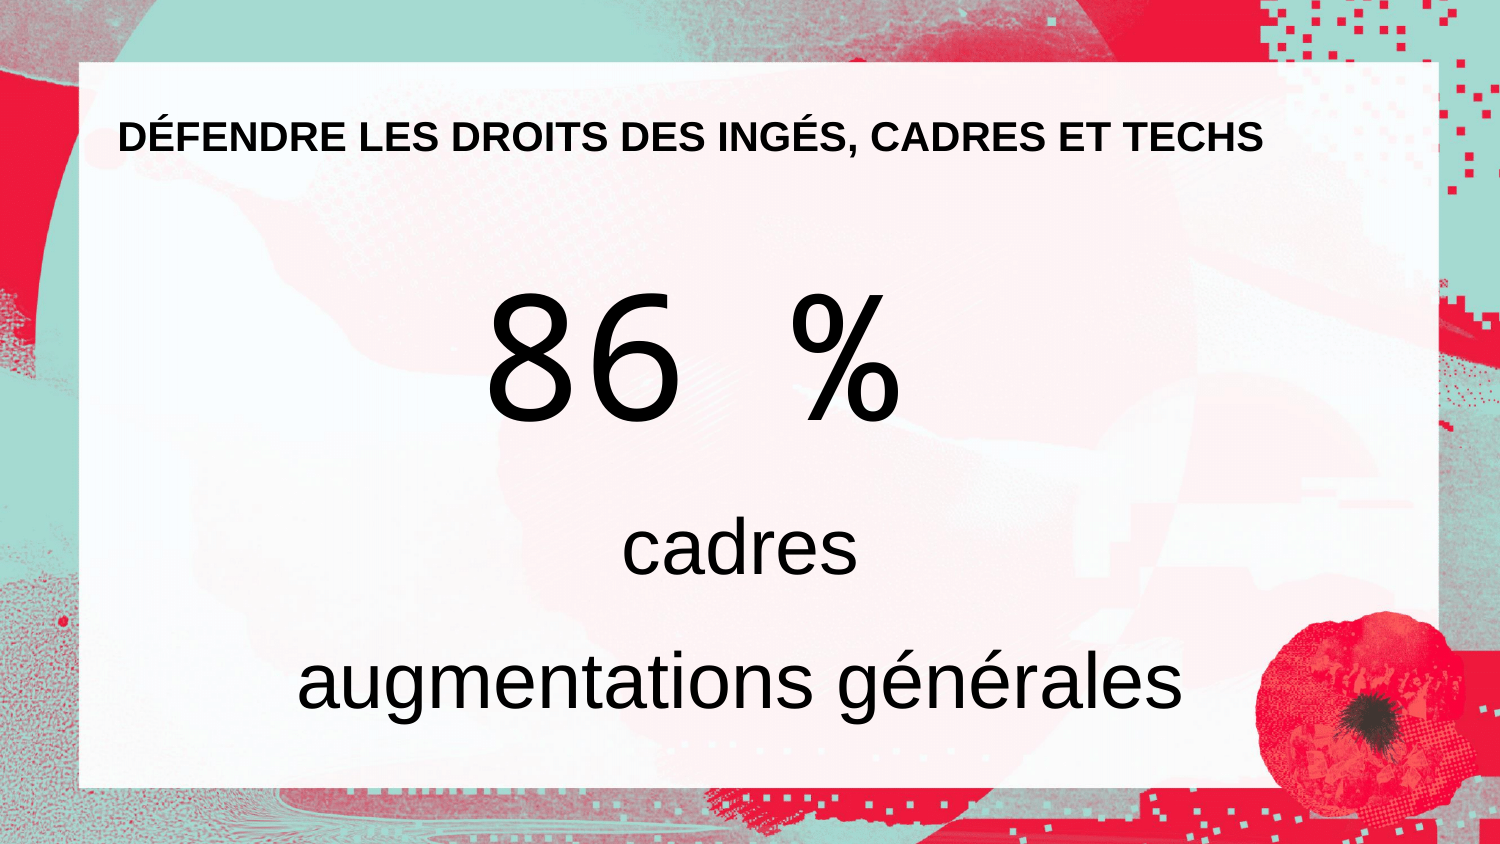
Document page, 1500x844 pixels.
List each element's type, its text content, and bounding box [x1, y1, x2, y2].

list 86 % cadres augmentations générales [114, 189, 1367, 750]
picture [0, 0, 1500, 844]
title DÉFENDRE LES DROITS DES INGÉS, CADRES ET TECHS [102, 95, 1500, 189]
